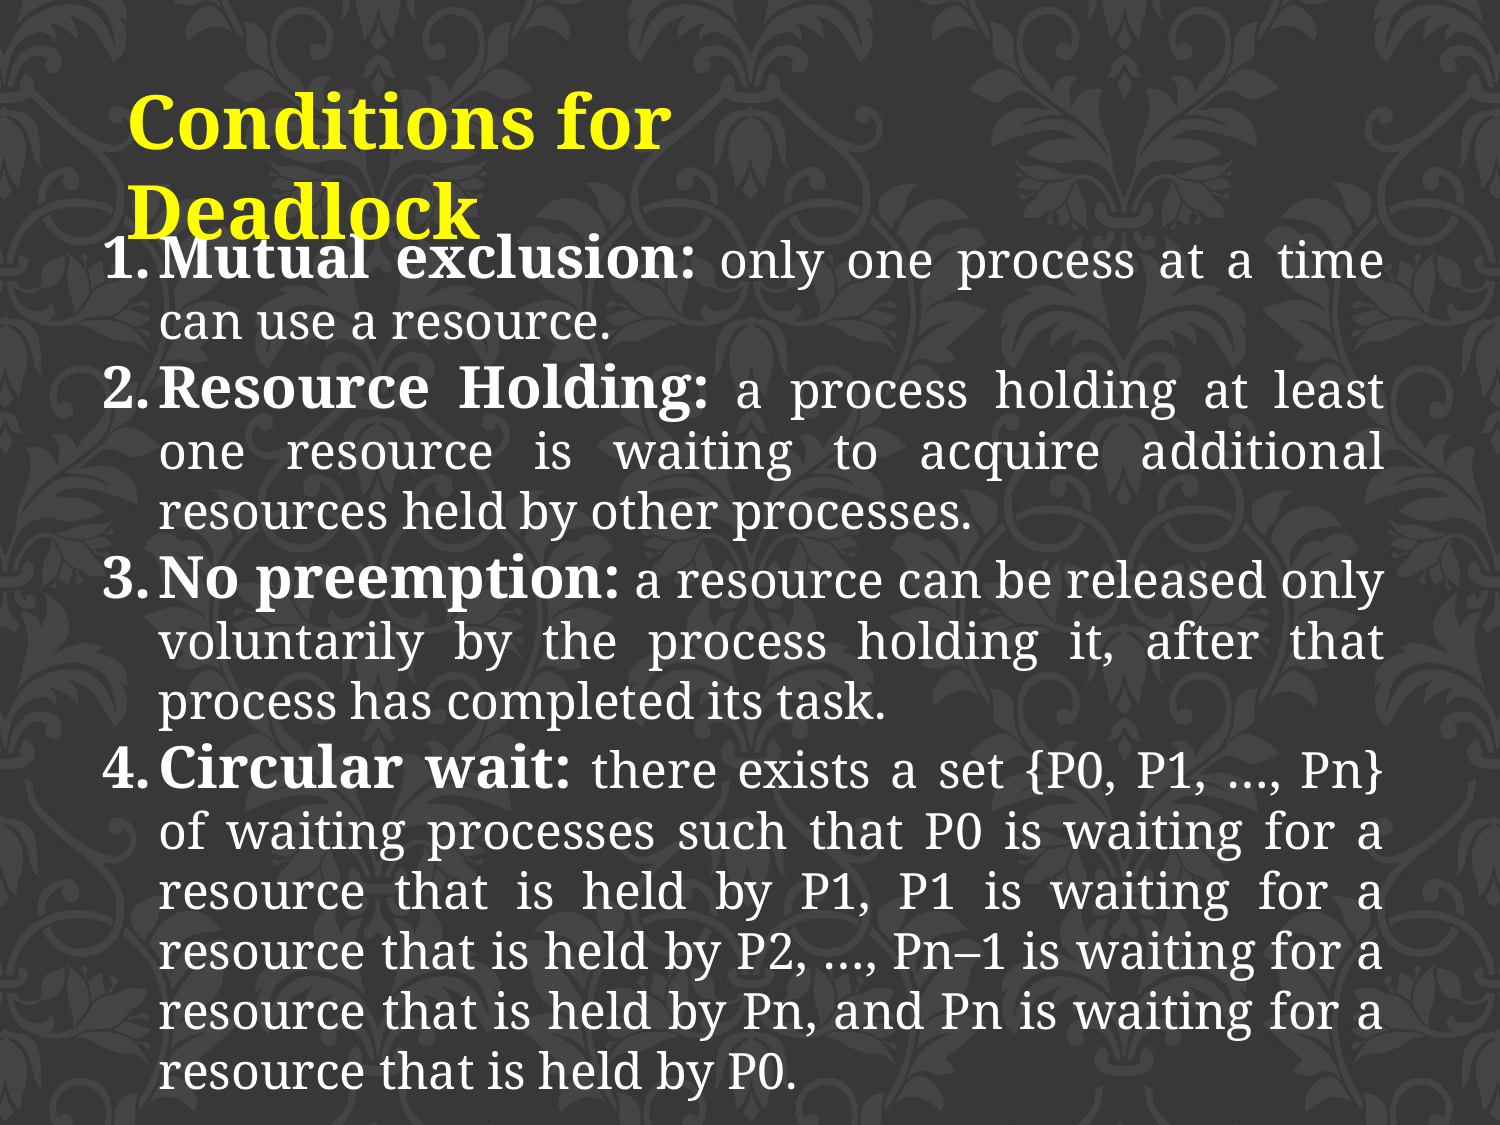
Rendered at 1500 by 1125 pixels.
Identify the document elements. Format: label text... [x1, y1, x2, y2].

text_box Conditions for Deadlock [112, 67, 1000, 263]
text_box Mutual exclusion: only one process at a time can use a resource. Resource Holding: a process holding at least one resource is waiting to acquire additional resources held by other processes. No preemption: a resource can be released only voluntarily by the process holding it, after that process has completed its task. Circular wait: there exists a set {P0, P1, …, Pn} of waiting processes such that P0 is waiting for a resource that is held by P1, P1 is waiting for a resource that is held by P2, …, Pn–1 is waiting for a resource that is held by Pn, and Pn is waiting for a resource that is held by P0. [87, 212, 1400, 1125]
